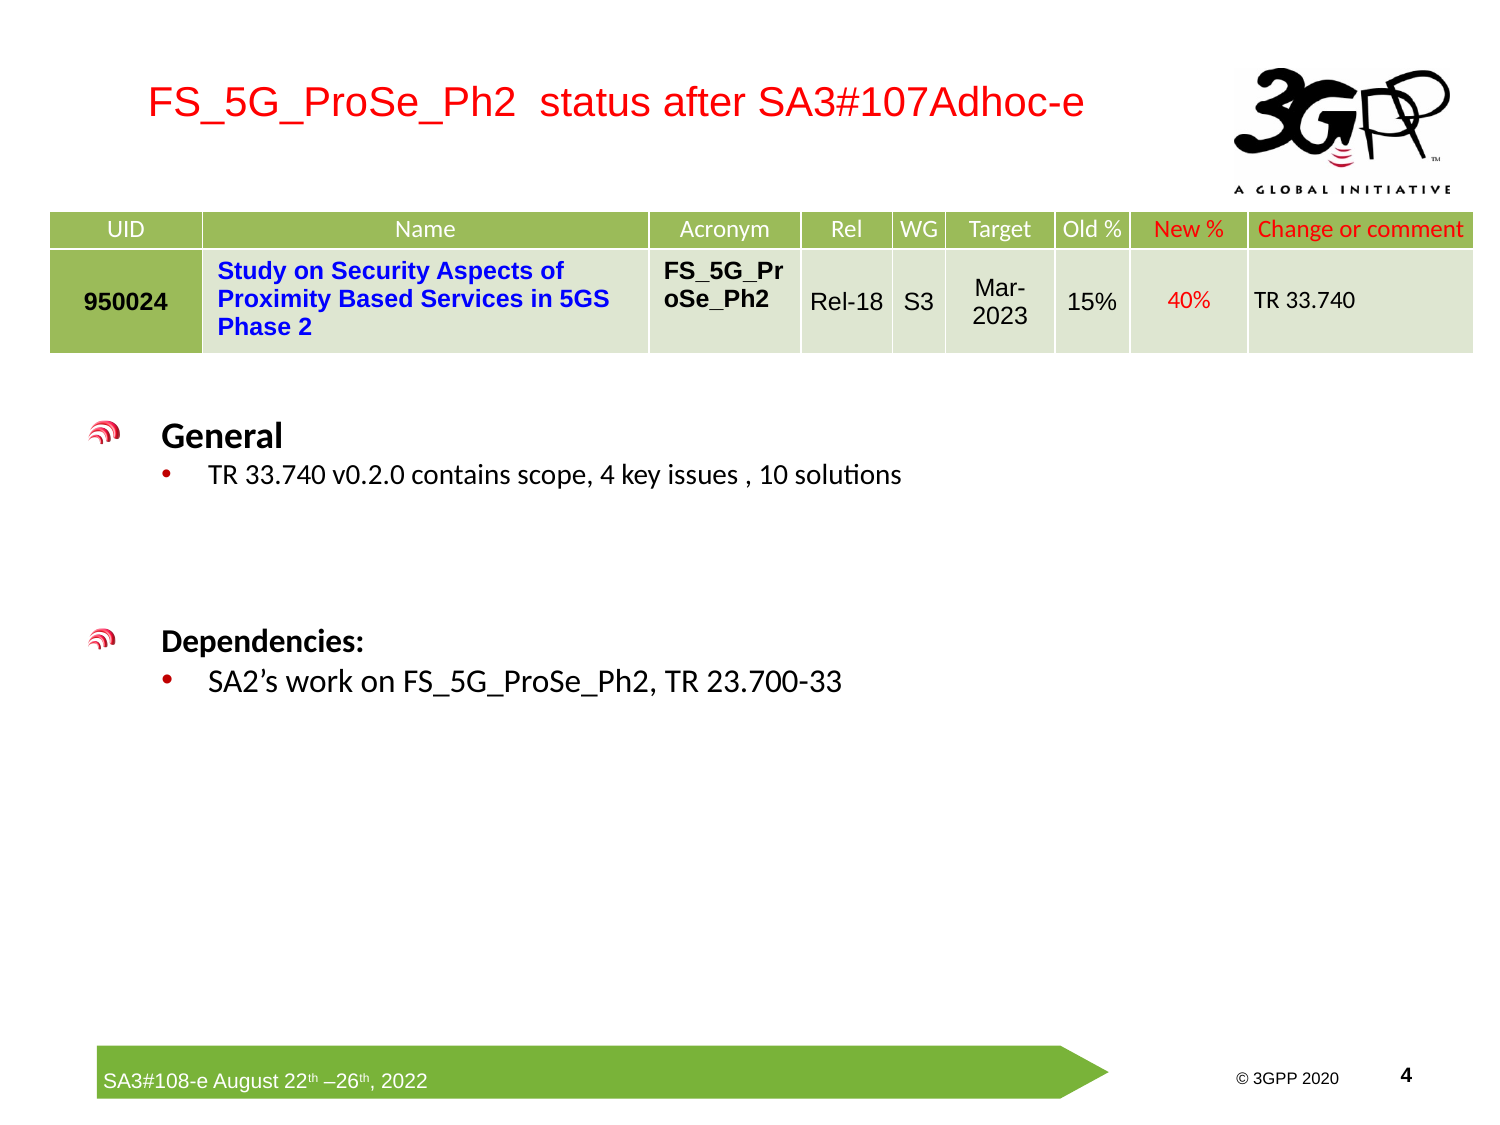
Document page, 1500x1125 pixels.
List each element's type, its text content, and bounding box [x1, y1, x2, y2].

picture [86, 627, 110, 652]
table_header New % [1131, 212, 1247, 248]
picture [86, 419, 113, 447]
table_cell Mar-2023 [946, 250, 1054, 353]
table_header Change or comment [1249, 212, 1473, 248]
picture [1234, 68, 1450, 194]
table_header Name [203, 212, 648, 248]
table_header WG [893, 212, 945, 248]
table_cell Study on Security Aspects of Proximity Based Services in 5GS Phase 2 [203, 250, 648, 353]
table_header Target [946, 212, 1054, 248]
table_header Old % [1056, 212, 1129, 248]
text_box FS_5G_ProSe_Ph2 status after SA3#107Adhoc-e [133, 67, 1146, 133]
table_cell S3 [893, 250, 945, 353]
table_cell FS_5G_ProSe_Ph2 [650, 250, 800, 353]
table_cell 40% [1131, 250, 1247, 353]
list General TR 33.740 v0.2.0 contains scope, 4 key issues , 10 solutions Dependencies: SA2’s work on FS_5G_ProSe_Ph2, TR 23.700-33 [71, 403, 1475, 986]
table_header Acronym [650, 212, 800, 248]
table_cell TR 33.740 [1249, 250, 1473, 353]
table_header UID [50, 212, 202, 248]
table_cell Rel-18 [802, 250, 892, 353]
table_cell 950024 [50, 250, 202, 353]
table_cell 15% [1056, 250, 1129, 353]
table_header Rel [802, 212, 892, 248]
